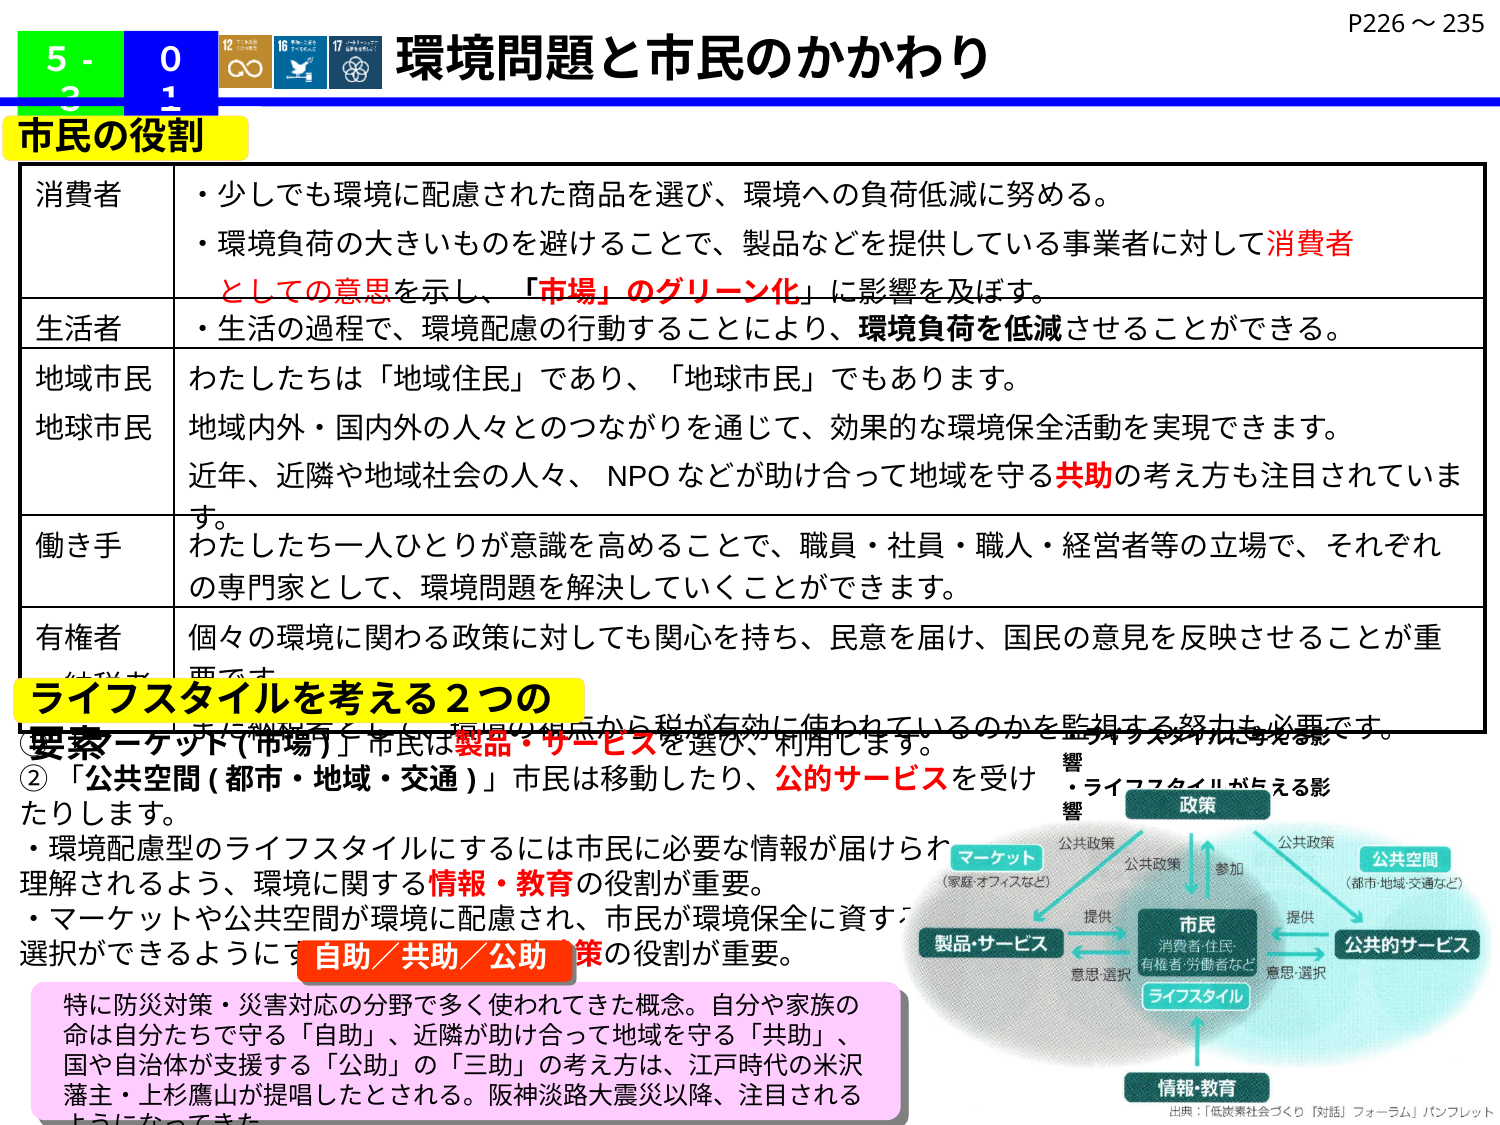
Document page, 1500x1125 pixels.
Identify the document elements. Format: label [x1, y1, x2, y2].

picture [219, 35, 272, 88]
picture [279, 41, 287, 51]
table_cell [22, 516, 173, 606]
table_header [22, 166, 173, 297]
picture [898, 788, 1496, 1120]
table_cell [22, 608, 173, 667]
table_header [175, 166, 1483, 297]
table_cell [22, 299, 173, 347]
table_cell [175, 516, 1483, 606]
picture [291, 58, 312, 81]
text_box [1316, 0, 1500, 45]
picture [329, 36, 382, 89]
text_box [0, 30, 1500, 165]
table_cell [175, 349, 1483, 514]
table_cell [175, 299, 1483, 347]
table_cell [175, 608, 1483, 730]
text_box [4, 667, 1367, 1125]
text_box [372, 18, 1010, 94]
table_cell [22, 349, 173, 514]
